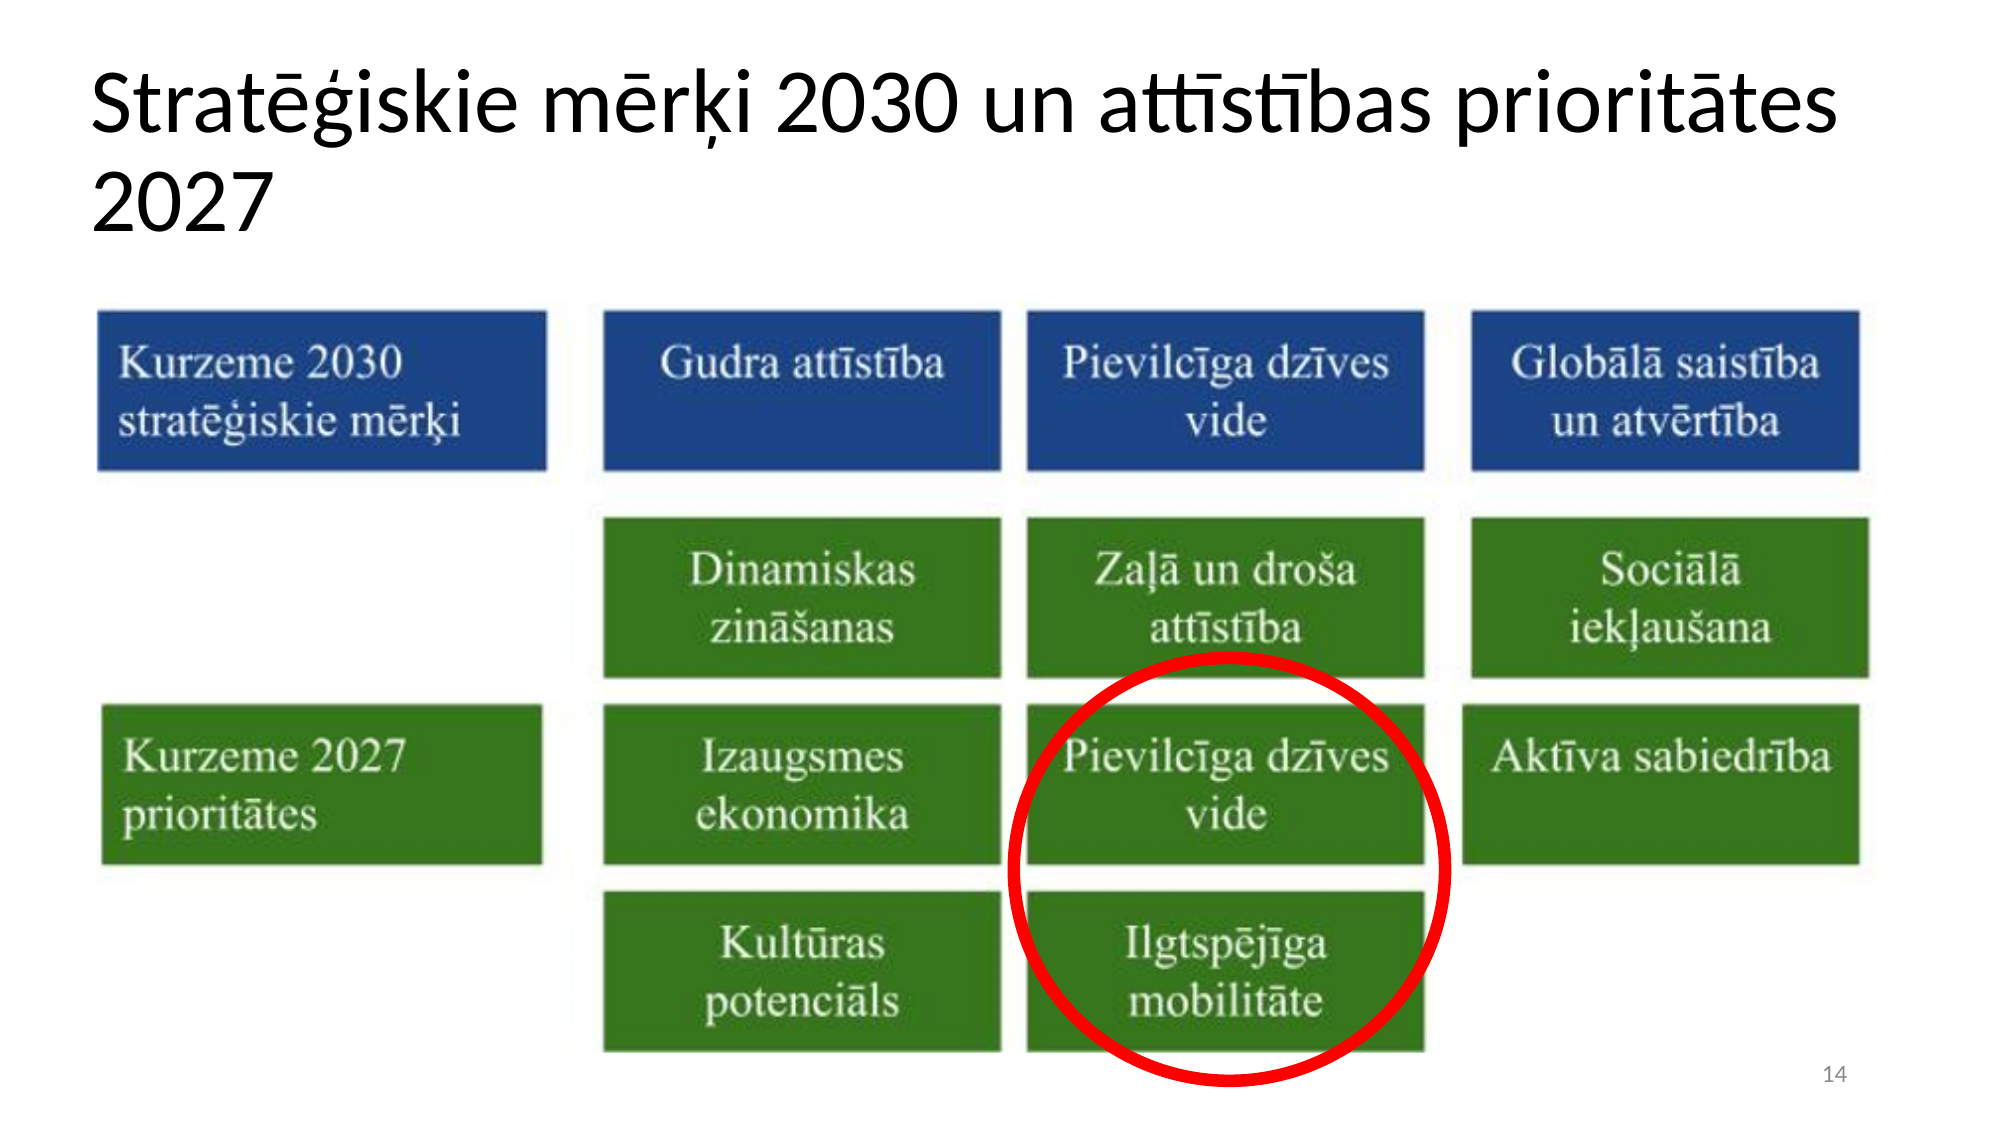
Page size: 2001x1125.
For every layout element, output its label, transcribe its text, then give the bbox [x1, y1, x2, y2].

title Stratēģiskie mērķi 2030 un attīstības prioritātes 2027 [75, 43, 1863, 261]
picture [52, 287, 1933, 1065]
text_box [1144, 1065, 1314, 1082]
slide_number 14 [1412, 1065, 1863, 1103]
